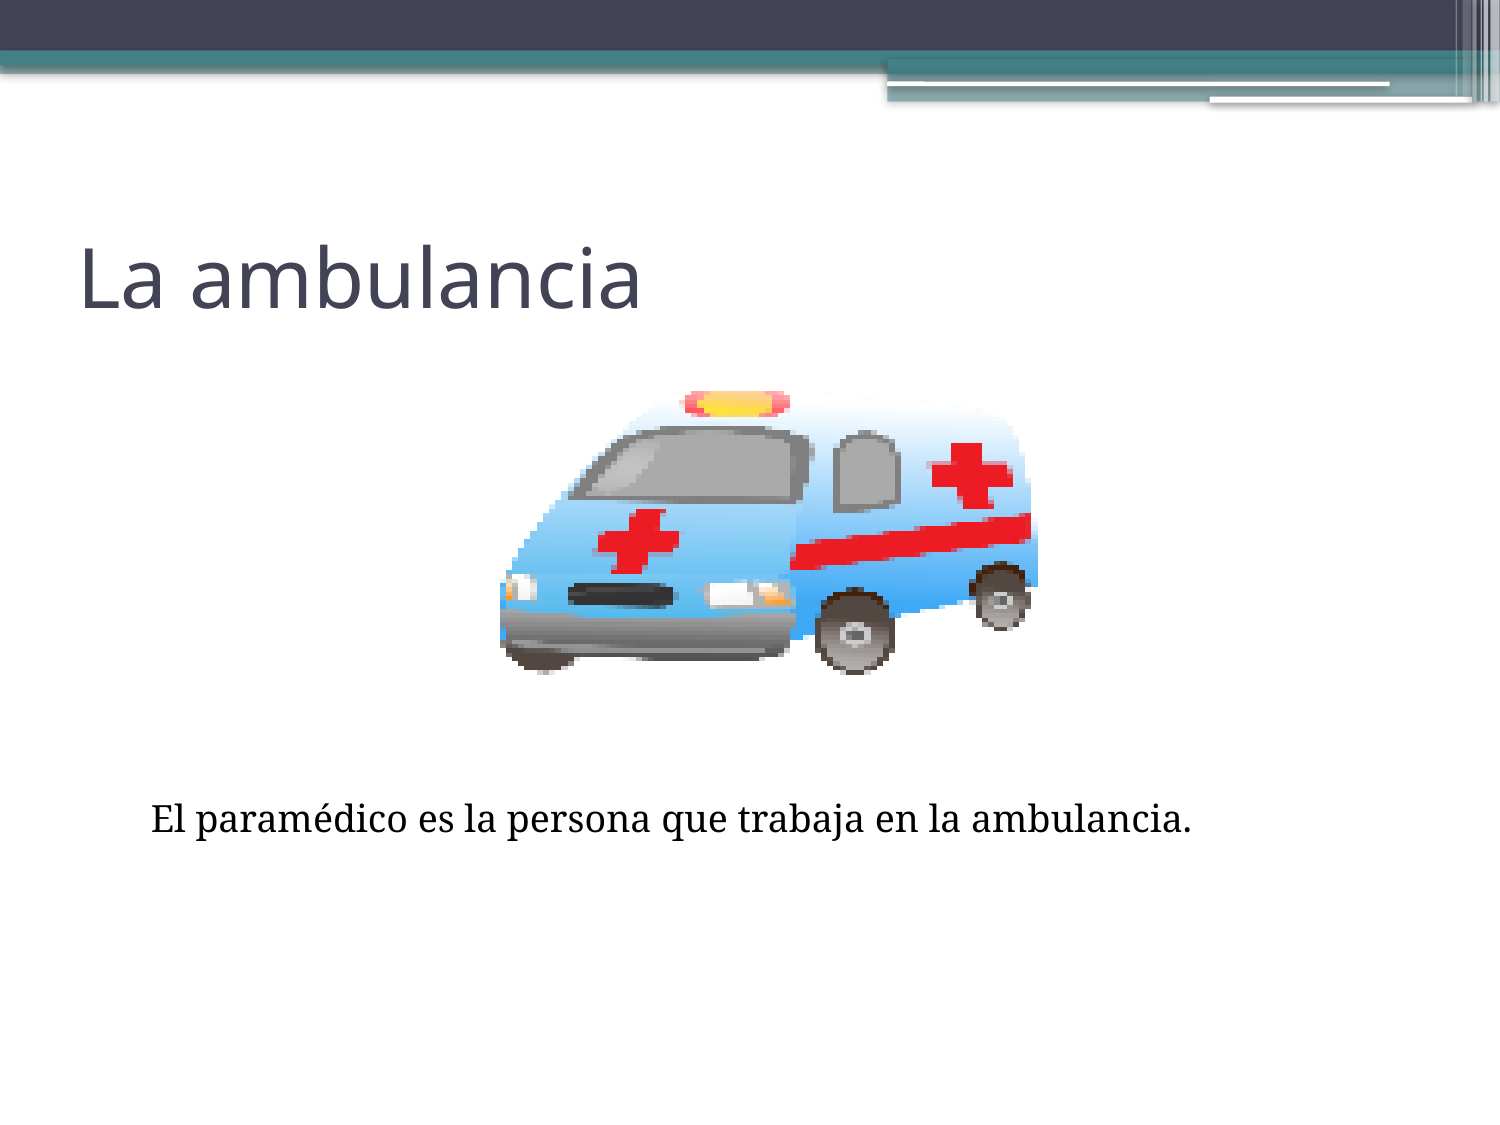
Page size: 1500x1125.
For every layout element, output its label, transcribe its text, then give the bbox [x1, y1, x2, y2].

title La ambulancia [62, 187, 1413, 363]
picture [499, 387, 1038, 676]
text_box El paramédico es la persona que trabaja en la ambulancia. [136, 787, 1208, 848]
